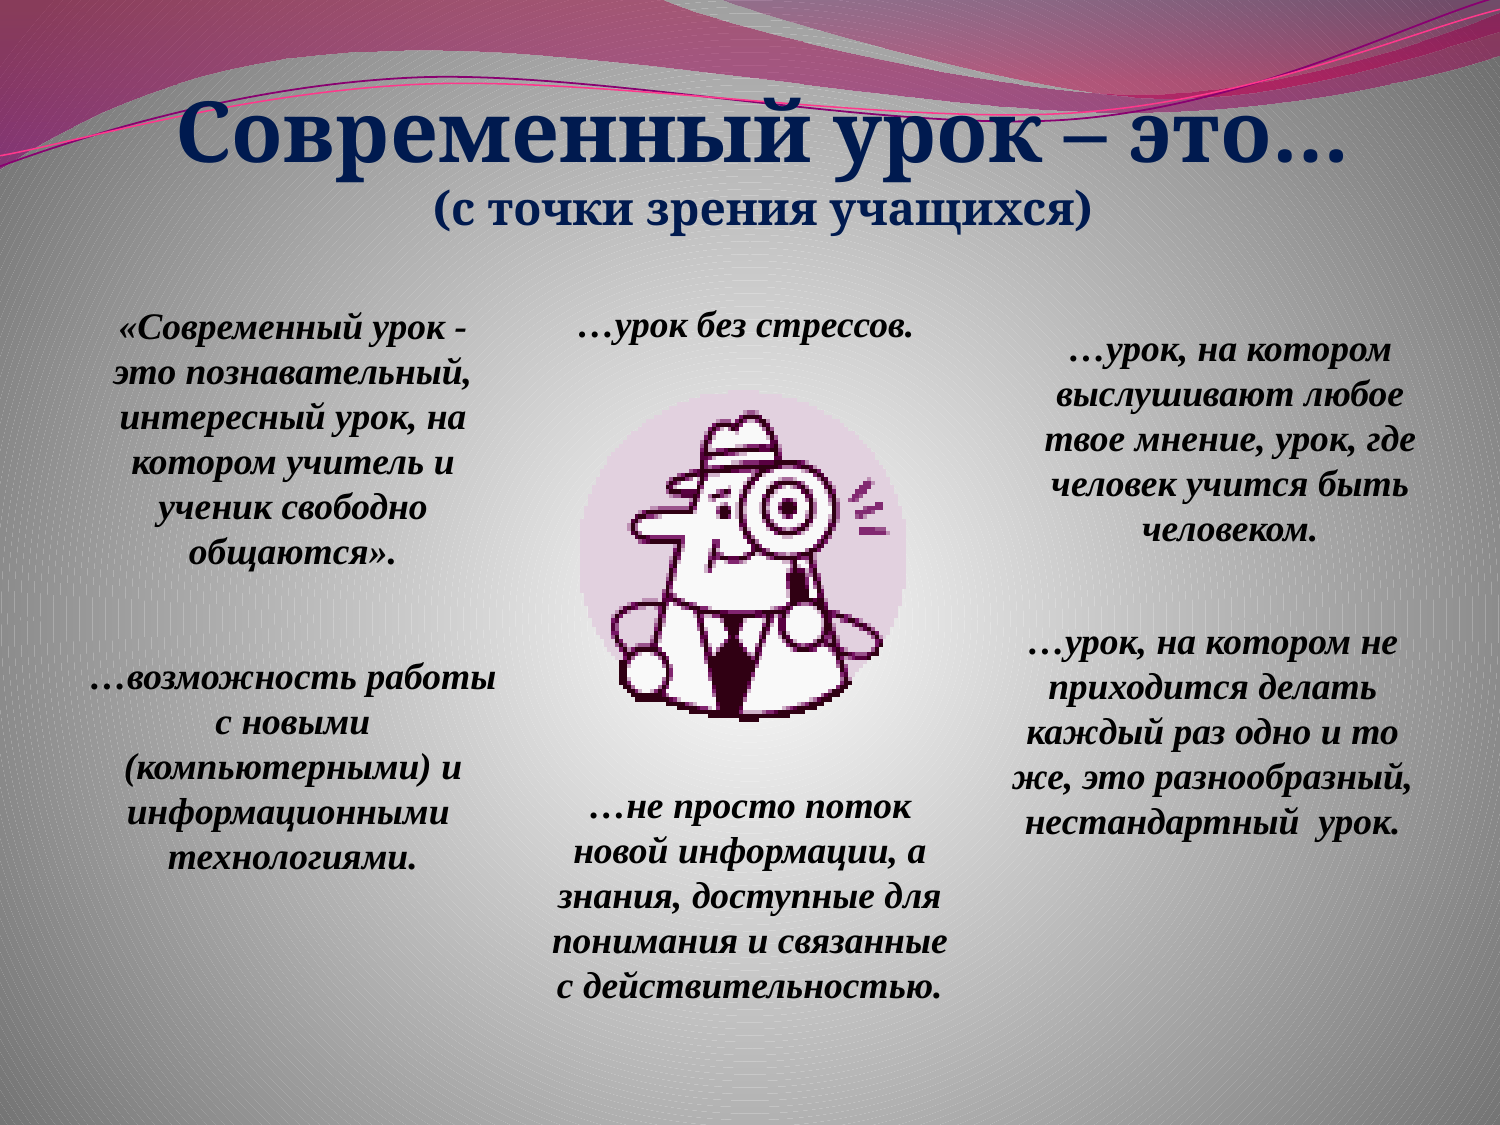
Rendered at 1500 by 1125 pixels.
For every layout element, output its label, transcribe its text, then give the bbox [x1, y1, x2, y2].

text_box …возможность работы с новыми (компьютерными) и информационными технологиями. [70, 644, 516, 885]
text_box «Современный урок - это познавательный, интересный урок, на котором учитель и ученик свободно общаются». [70, 294, 516, 580]
text_box …урок без стрессов. [562, 292, 973, 353]
text_box …не просто поток новой информации, а знания, доступные для понимания и связанные с действительностью. [527, 773, 973, 1014]
text_box …урок, на котором не приходится делать каждый раз одно и то же, это разнообразный, нестандартный урок. [996, 609, 1430, 850]
picture [573, 386, 915, 727]
text_box …урок, на котором выслушивают любое твое мнение, урок, где человек учится быть человеком. [1019, 316, 1442, 557]
title Современный урок – это… (с точки зрения учащихся) [117, 70, 1409, 235]
